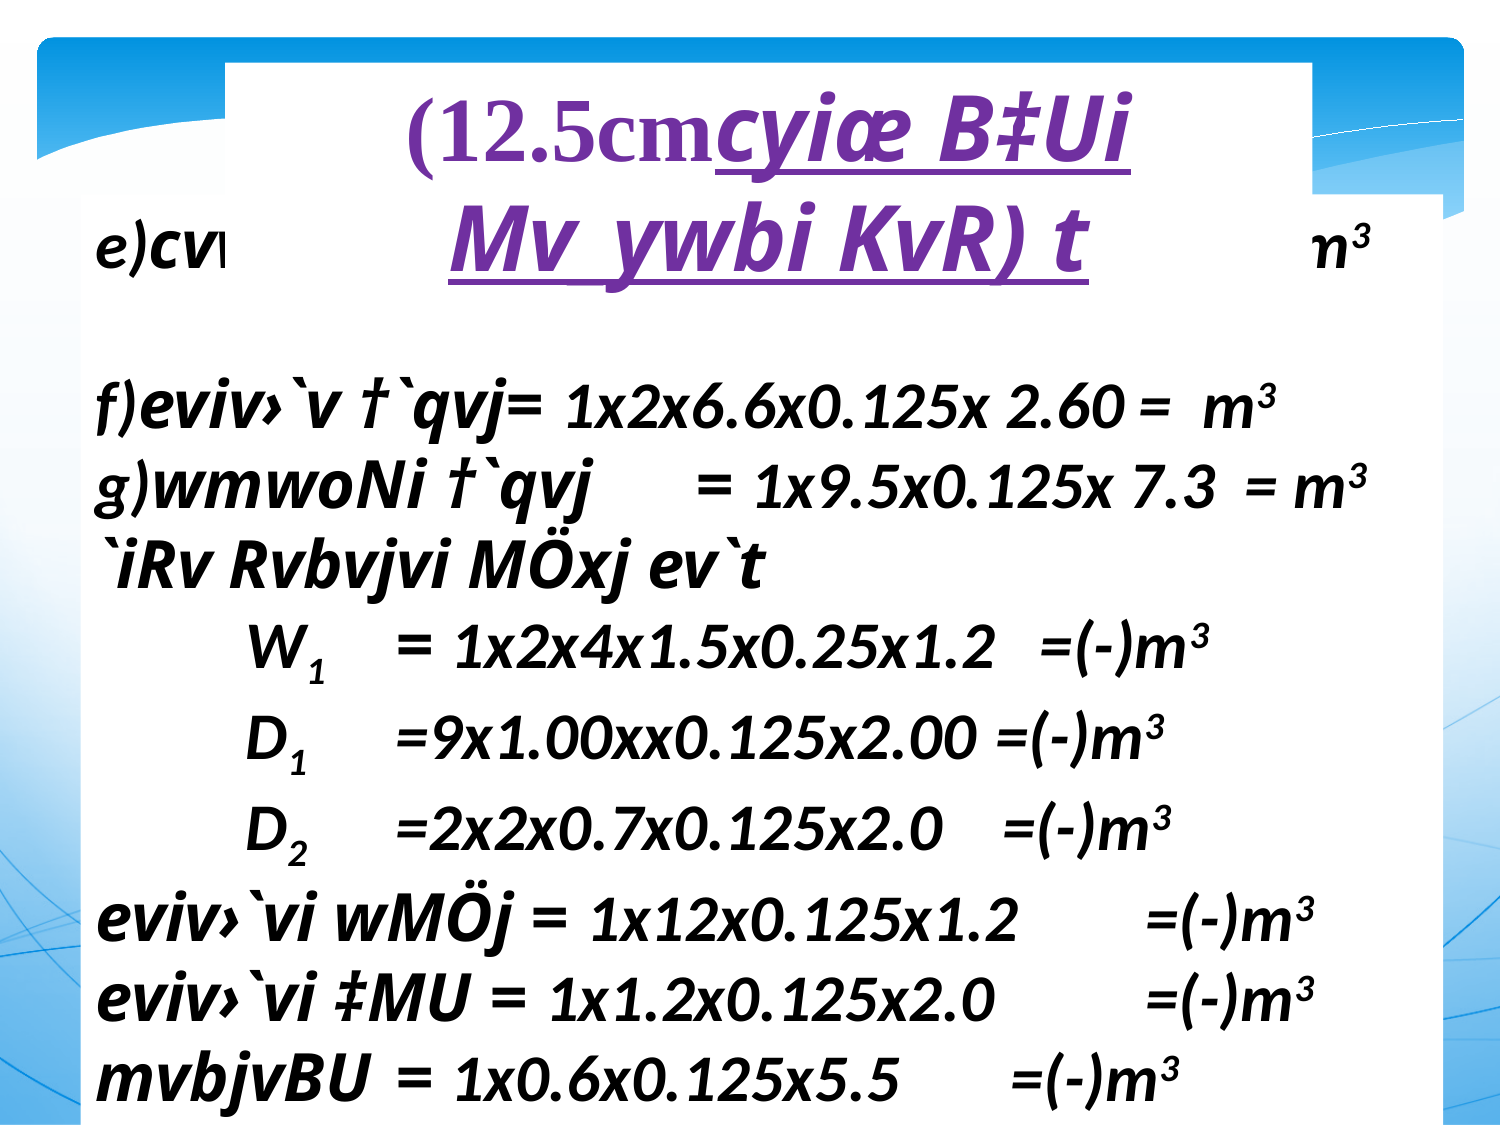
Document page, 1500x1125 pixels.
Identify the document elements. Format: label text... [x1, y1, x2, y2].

text_box (12.5cmcyiæ B‡Ui Mv_ywbi KvR) t [225, 62, 1313, 298]
text_box e)cvwU©kb †`qvj = 1x2x23.1x0.125x2.6= m3 f)eviv›`v †`qvj= 1x2x6.6x0.125x 2.60 = m3 g)wmwoNi †`qvj = 1x9.5x0.125x 7.3 = m3 `iRv Rvbvjvi MÖxj ev`t W1 = 1x2x4x1.5x0.25x1.2 =(-)m3 D1 =9x1.00xx0.125x2.00 =(-)m3 D2 =2x2x0.7x0.125x2.0 =(-)m3 eviv›`vi wMÖj = 1x12x0.125x1.2 =(-)m3 eviv›`vi ‡MU = 1x1.2x0.125x2.0 =(-)m3 mvbjvBU = 1x0.6x0.125x5.5 =(-)m3 [80, 194, 1444, 1125]
